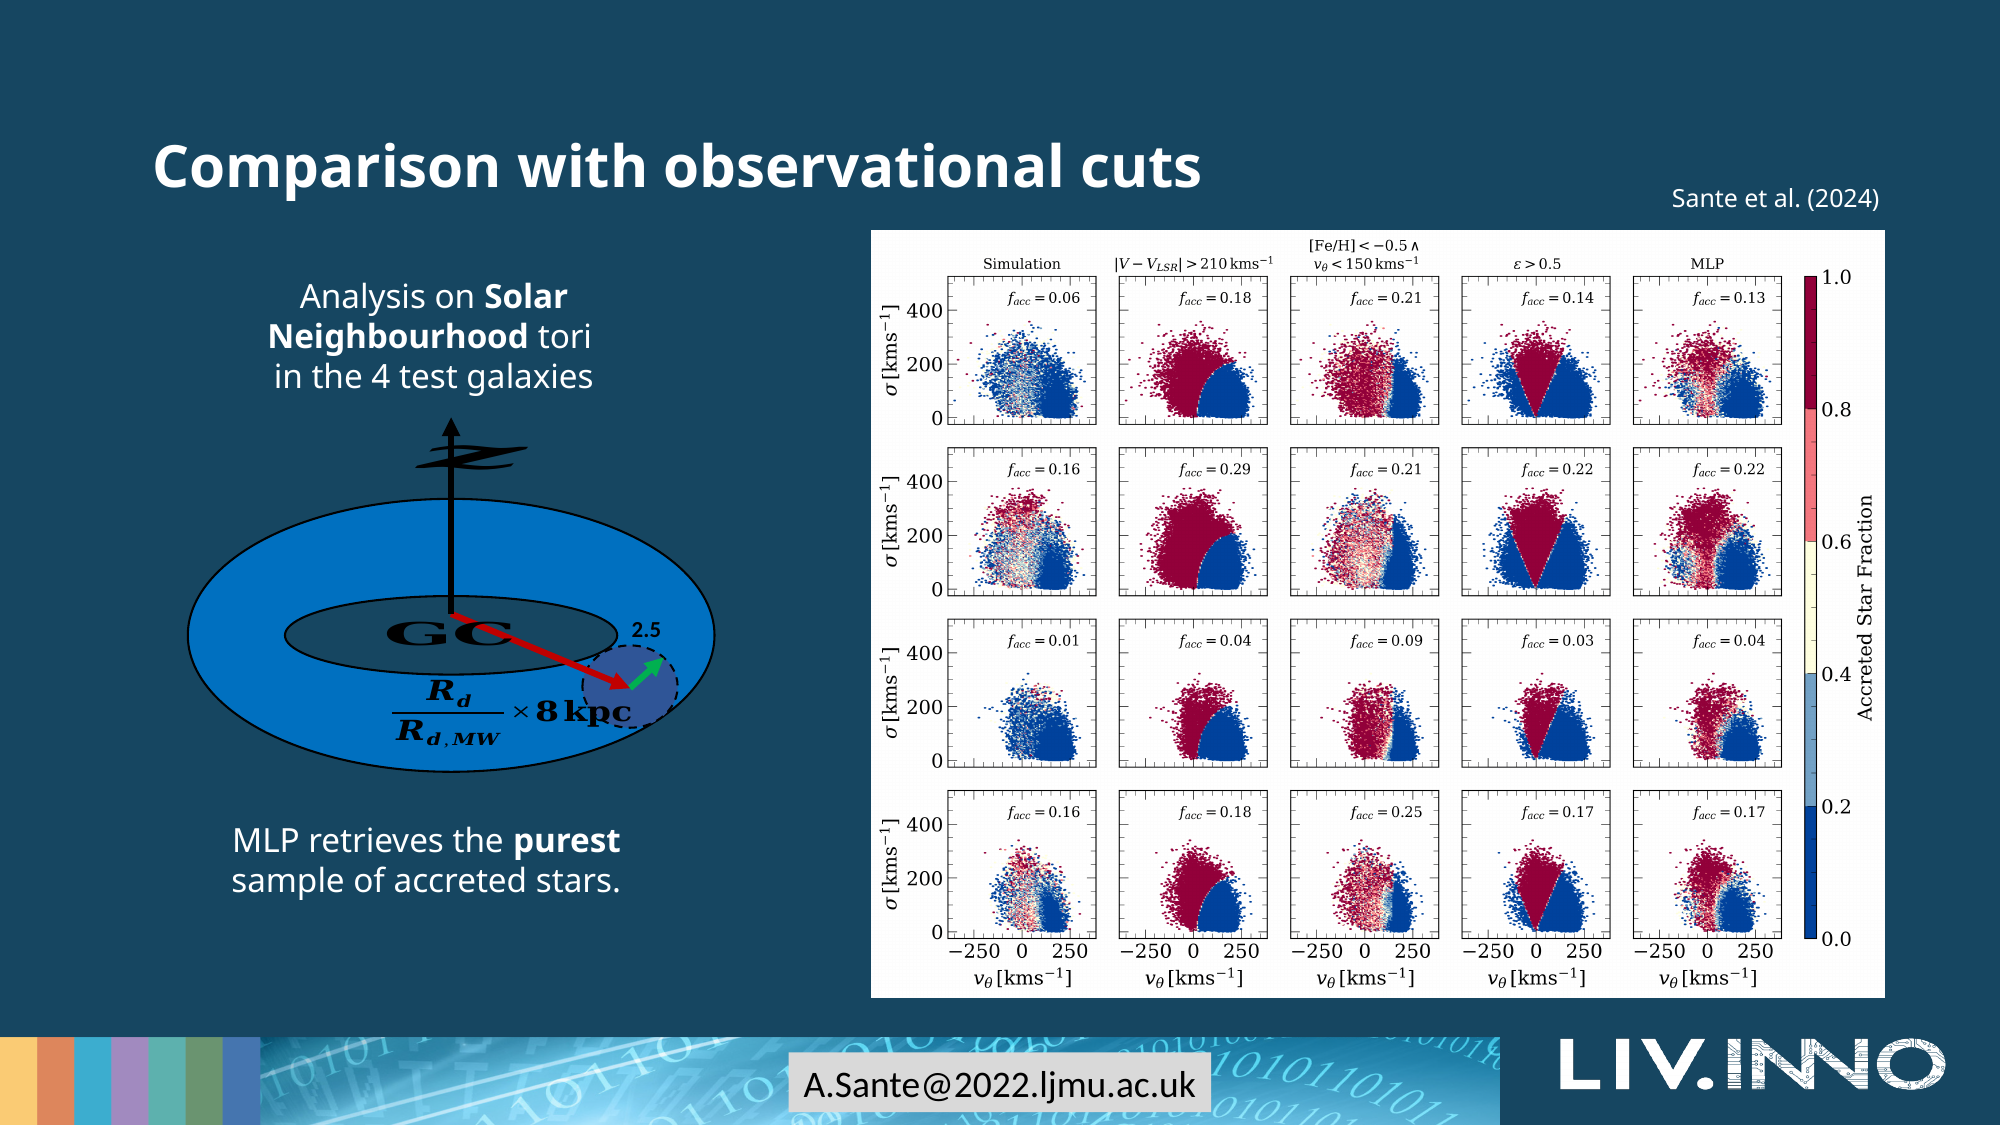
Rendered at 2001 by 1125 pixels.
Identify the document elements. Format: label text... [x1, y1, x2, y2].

text_box A.Sante@2022.ljmu.ac.uk [788, 1052, 1212, 1113]
picture [871, 229, 1885, 998]
title Comparison with observational cuts [137, 59, 1863, 278]
text_box MLP retrieves the purest sample of accreted stars. [181, 812, 673, 907]
picture [0, 1037, 1500, 1125]
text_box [187, 417, 728, 772]
text_box Sante et al. (2024) [1634, 175, 1918, 221]
text_box Analysis on Solar Neighbourhood tori in the 4 test galaxies [151, 267, 717, 403]
